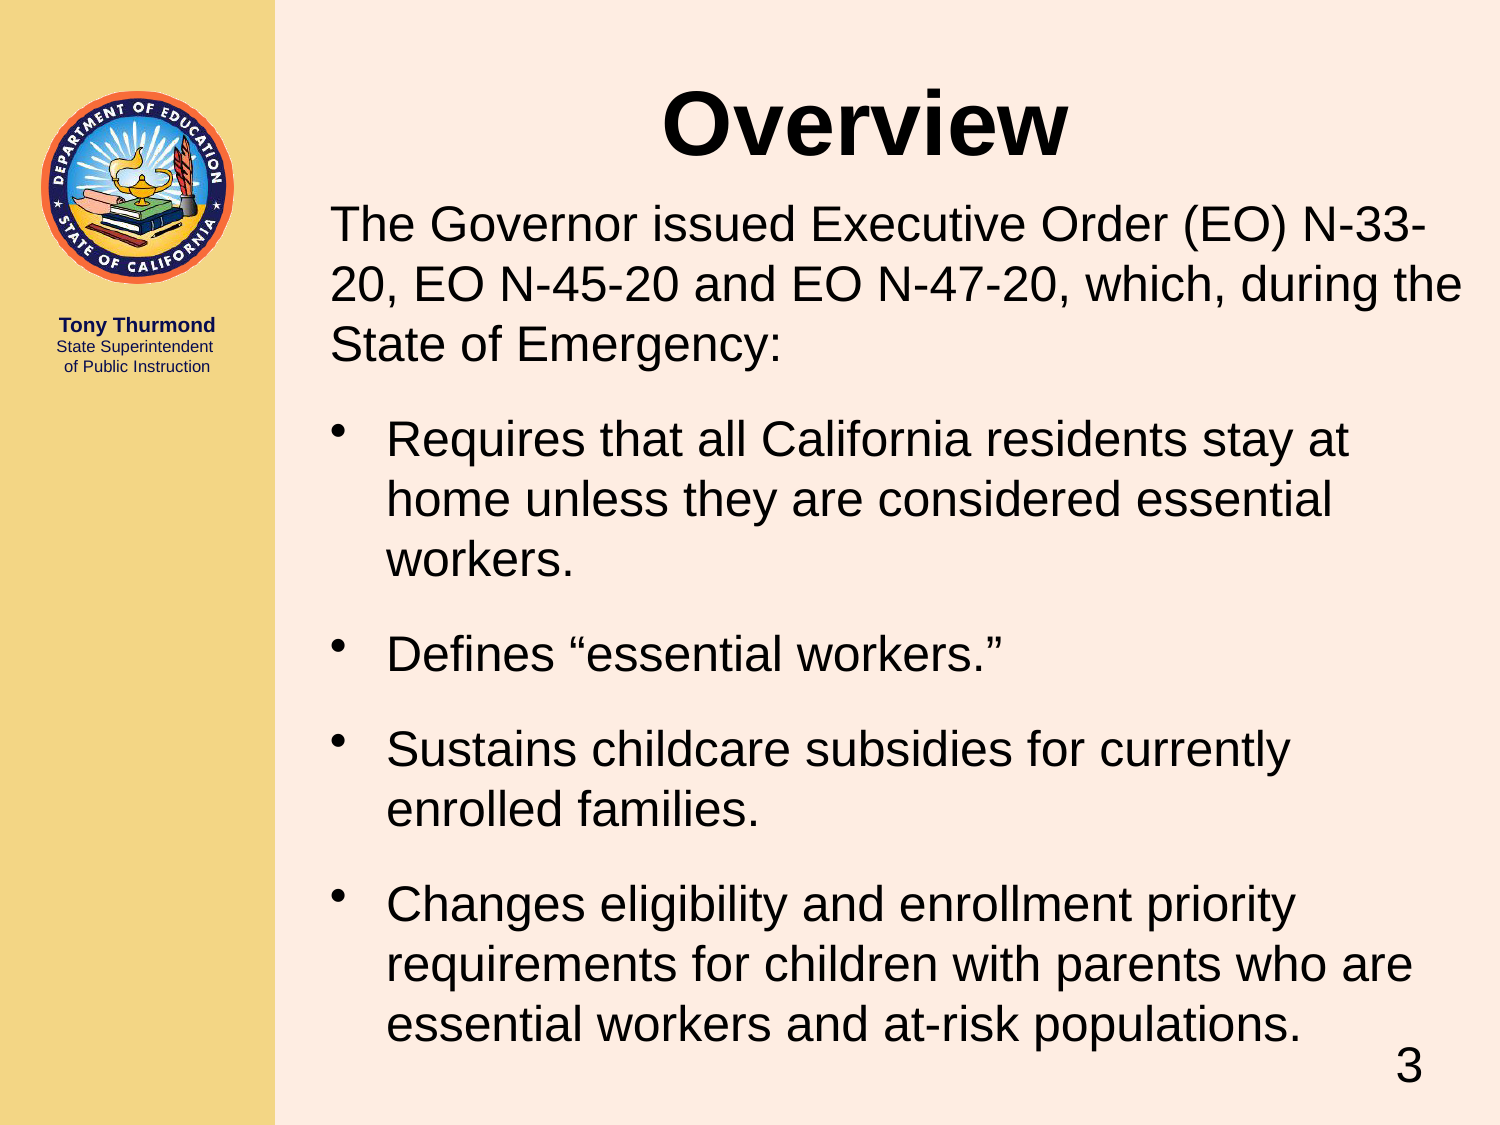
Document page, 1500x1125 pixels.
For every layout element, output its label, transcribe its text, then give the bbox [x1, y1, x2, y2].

title Overview [312, 24, 1438, 213]
slide_number 3 [1163, 1025, 1439, 1100]
list The Governor issued Executive Order (EO) N-33-20, EO N-45-20 and EO N-47-20, which, during the State of Emergency: Requires that all California residents stay at home unless they are considered essential workers. Defines “essential workers.” Sustains childcare subsidies for currently enrolled families. Changes eligibility and enrollment priority requirements for children with parents who are essential workers and at-risk populations. [314, 184, 1488, 1063]
picture [24, 74, 250, 300]
